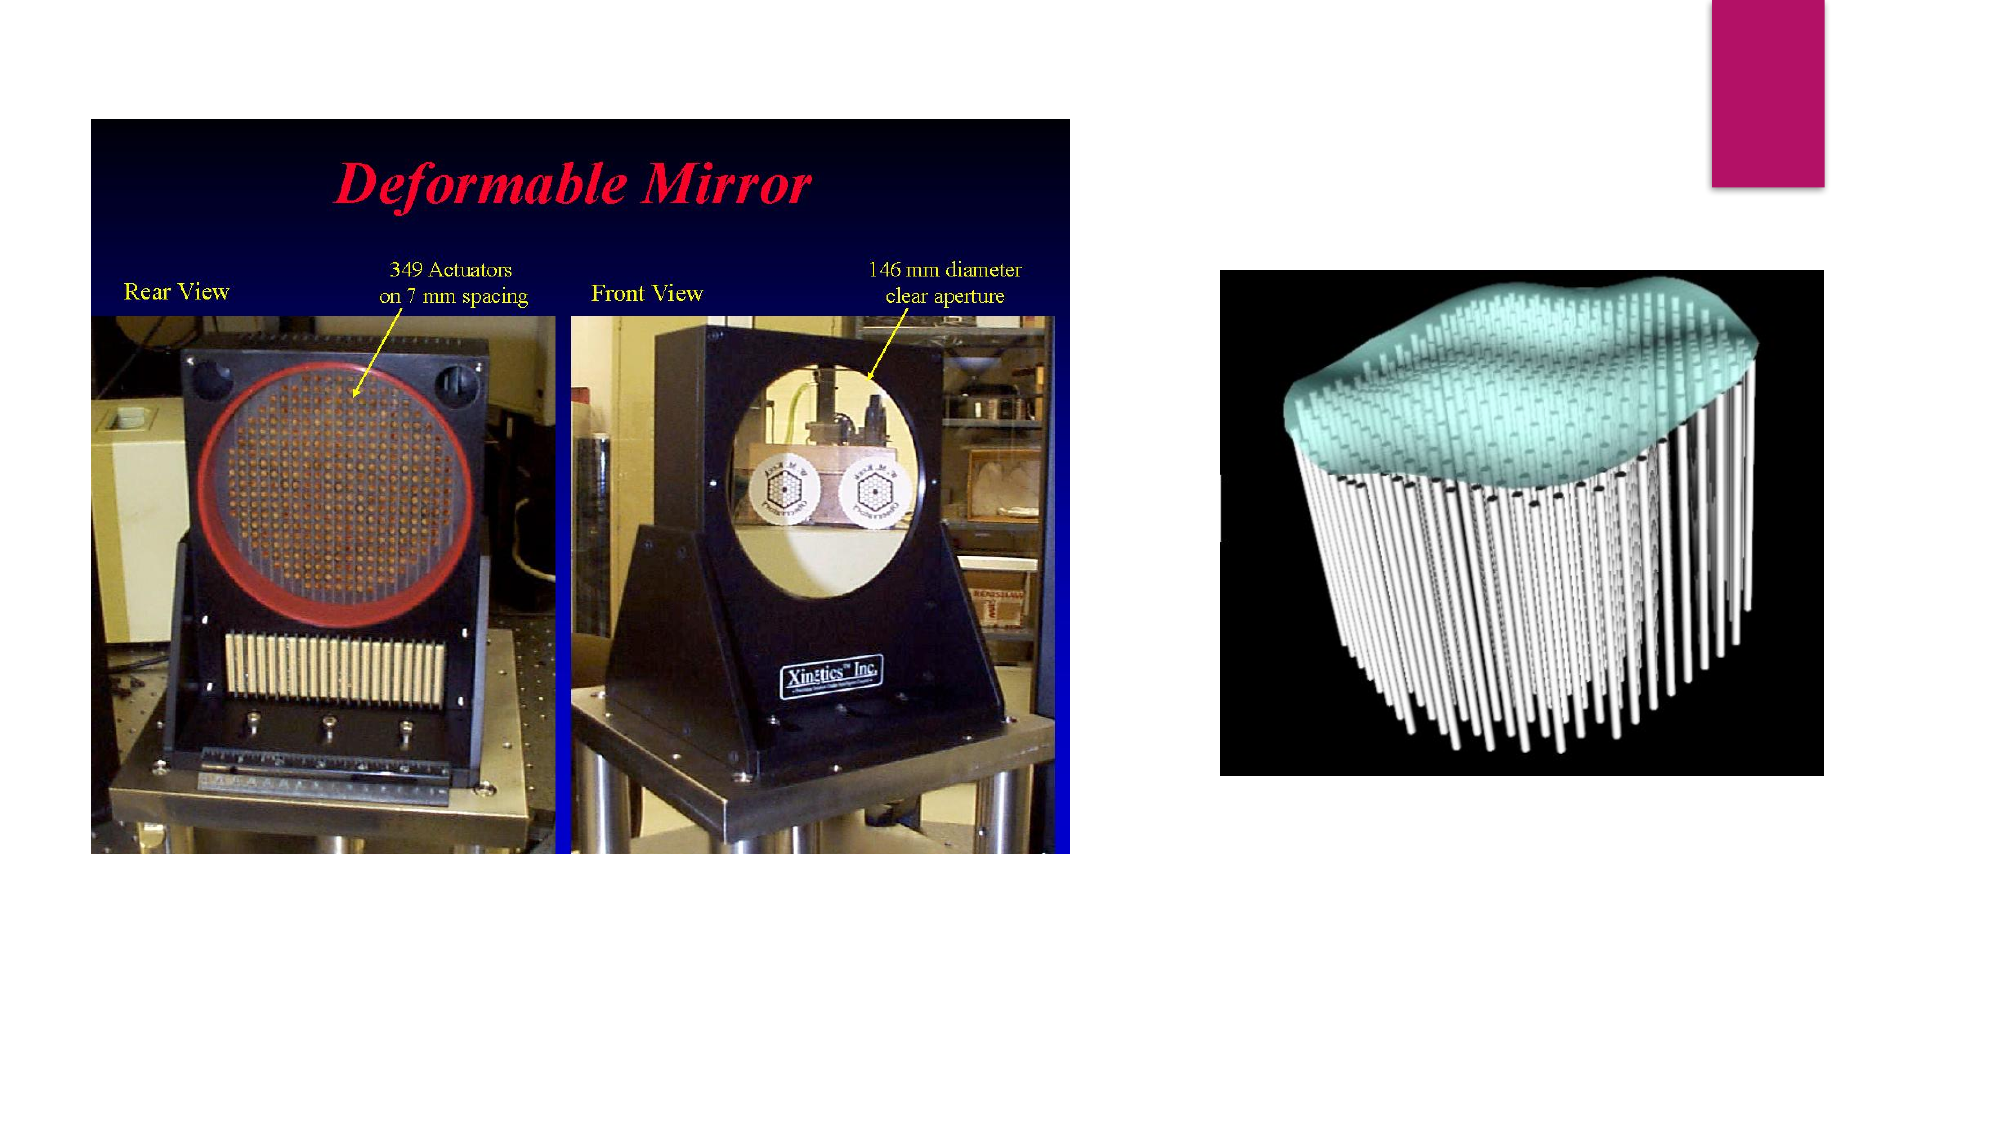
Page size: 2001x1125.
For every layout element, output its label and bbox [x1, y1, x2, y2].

picture [1220, 270, 1824, 776]
list [91, 119, 1071, 854]
